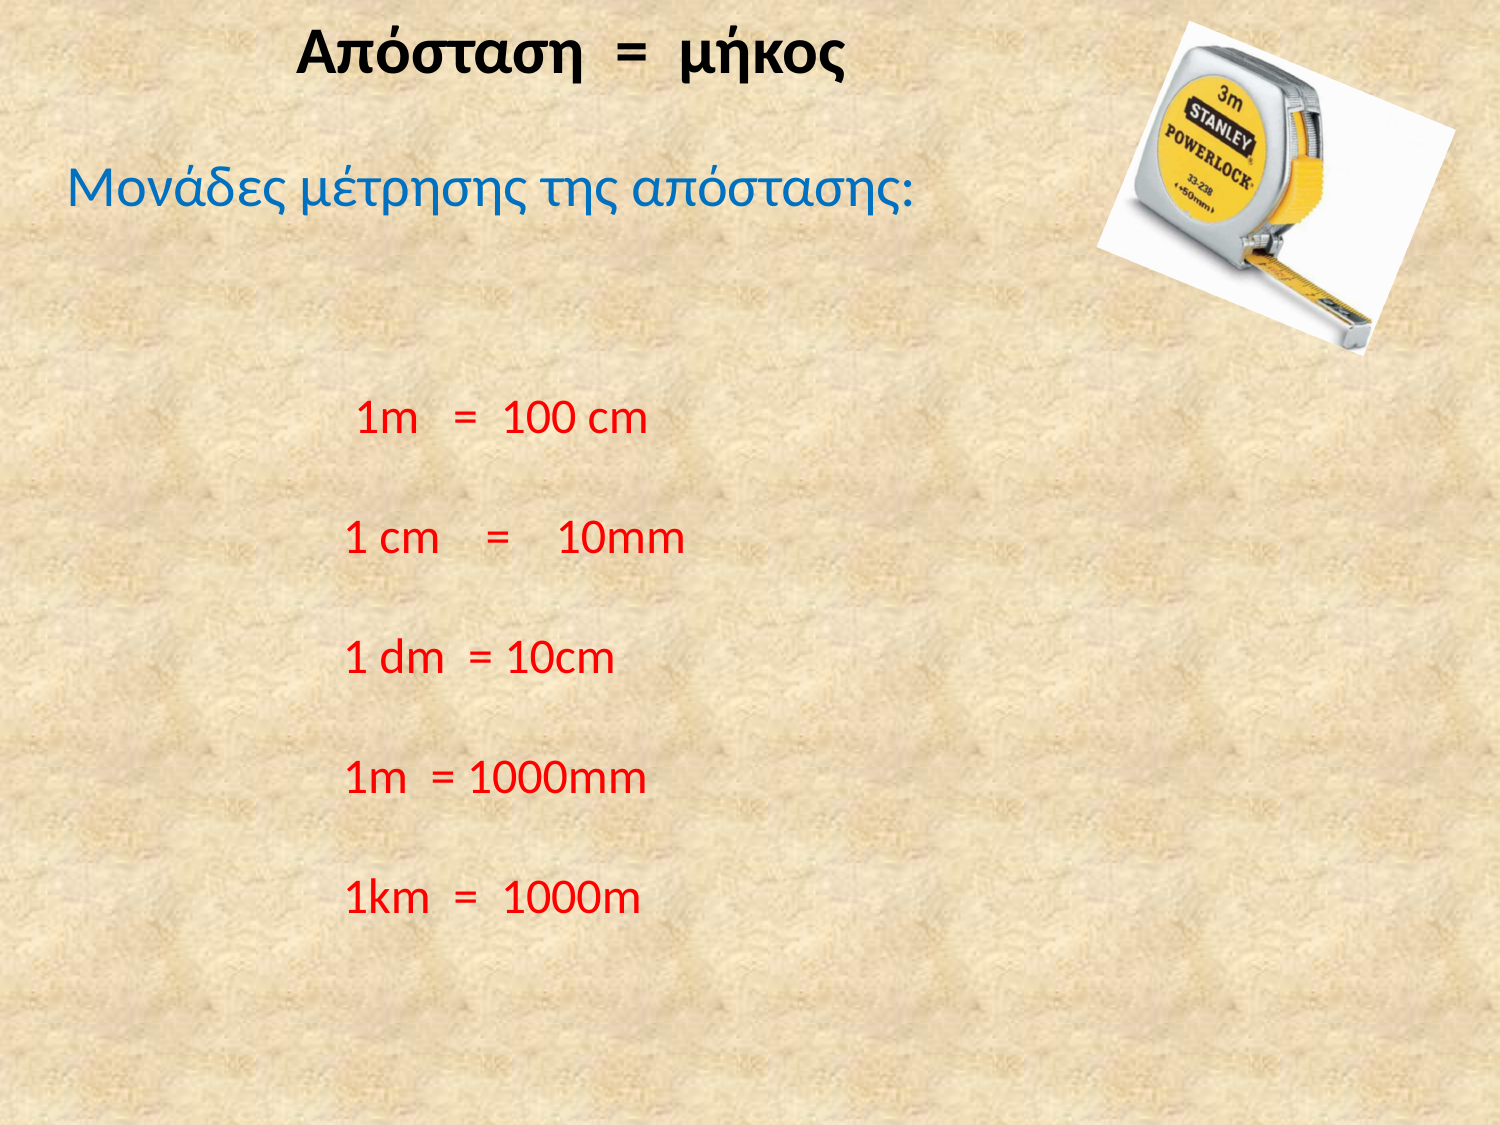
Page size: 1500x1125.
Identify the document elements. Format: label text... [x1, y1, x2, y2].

text_box 1m = 100 cm 1 cm = 10mm 1 dm = 10cm 1m = 1000mm 1km = 1000m [328, 316, 1090, 992]
picture [0, 0, 1500, 1125]
text_box Μονάδες μέτρησης της απόστασης: [51, 140, 932, 226]
text_box Απόσταση = μήκος [281, 0, 1008, 95]
